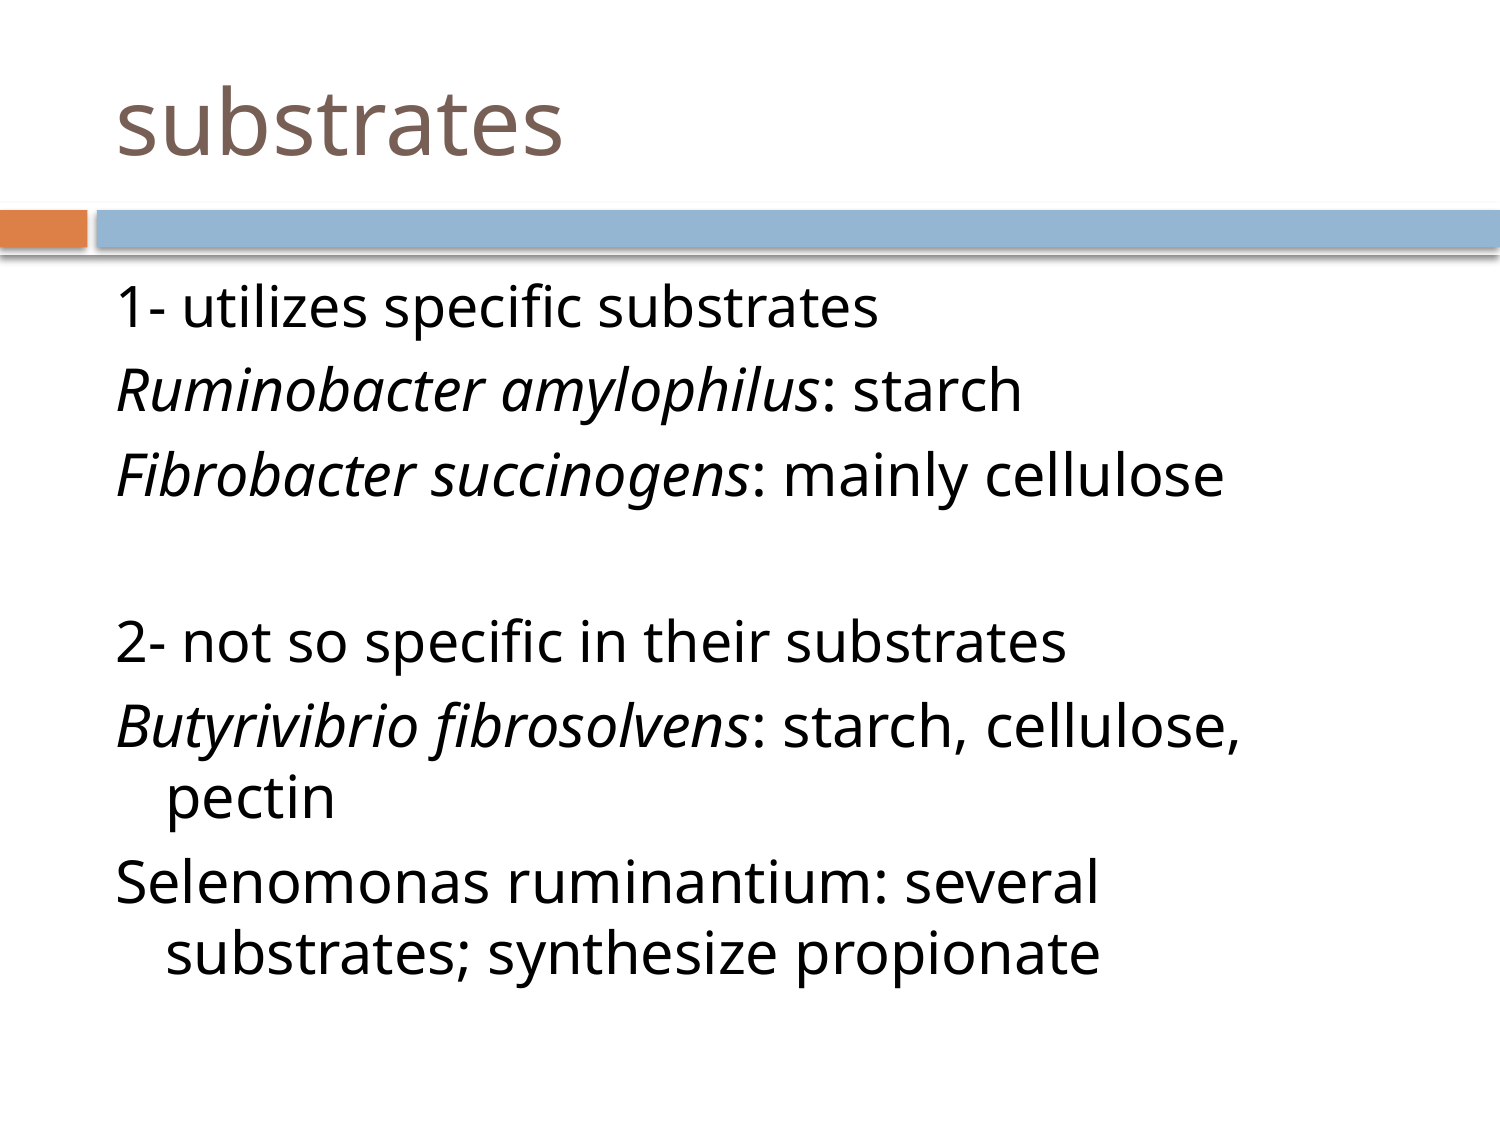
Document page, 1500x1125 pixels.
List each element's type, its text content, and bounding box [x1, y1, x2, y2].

title substrates [100, 37, 1438, 200]
list 1- utilizes specific substrates Ruminobacter amylophilus: starch Fibrobacter succinogens: mainly cellulose 2- not so specific in their substrates Butyrivibrio fibrosolvens: starch, cellulose, pectin Selenomonas ruminantium: several substrates; synthesize propionate [100, 262, 1438, 1000]
